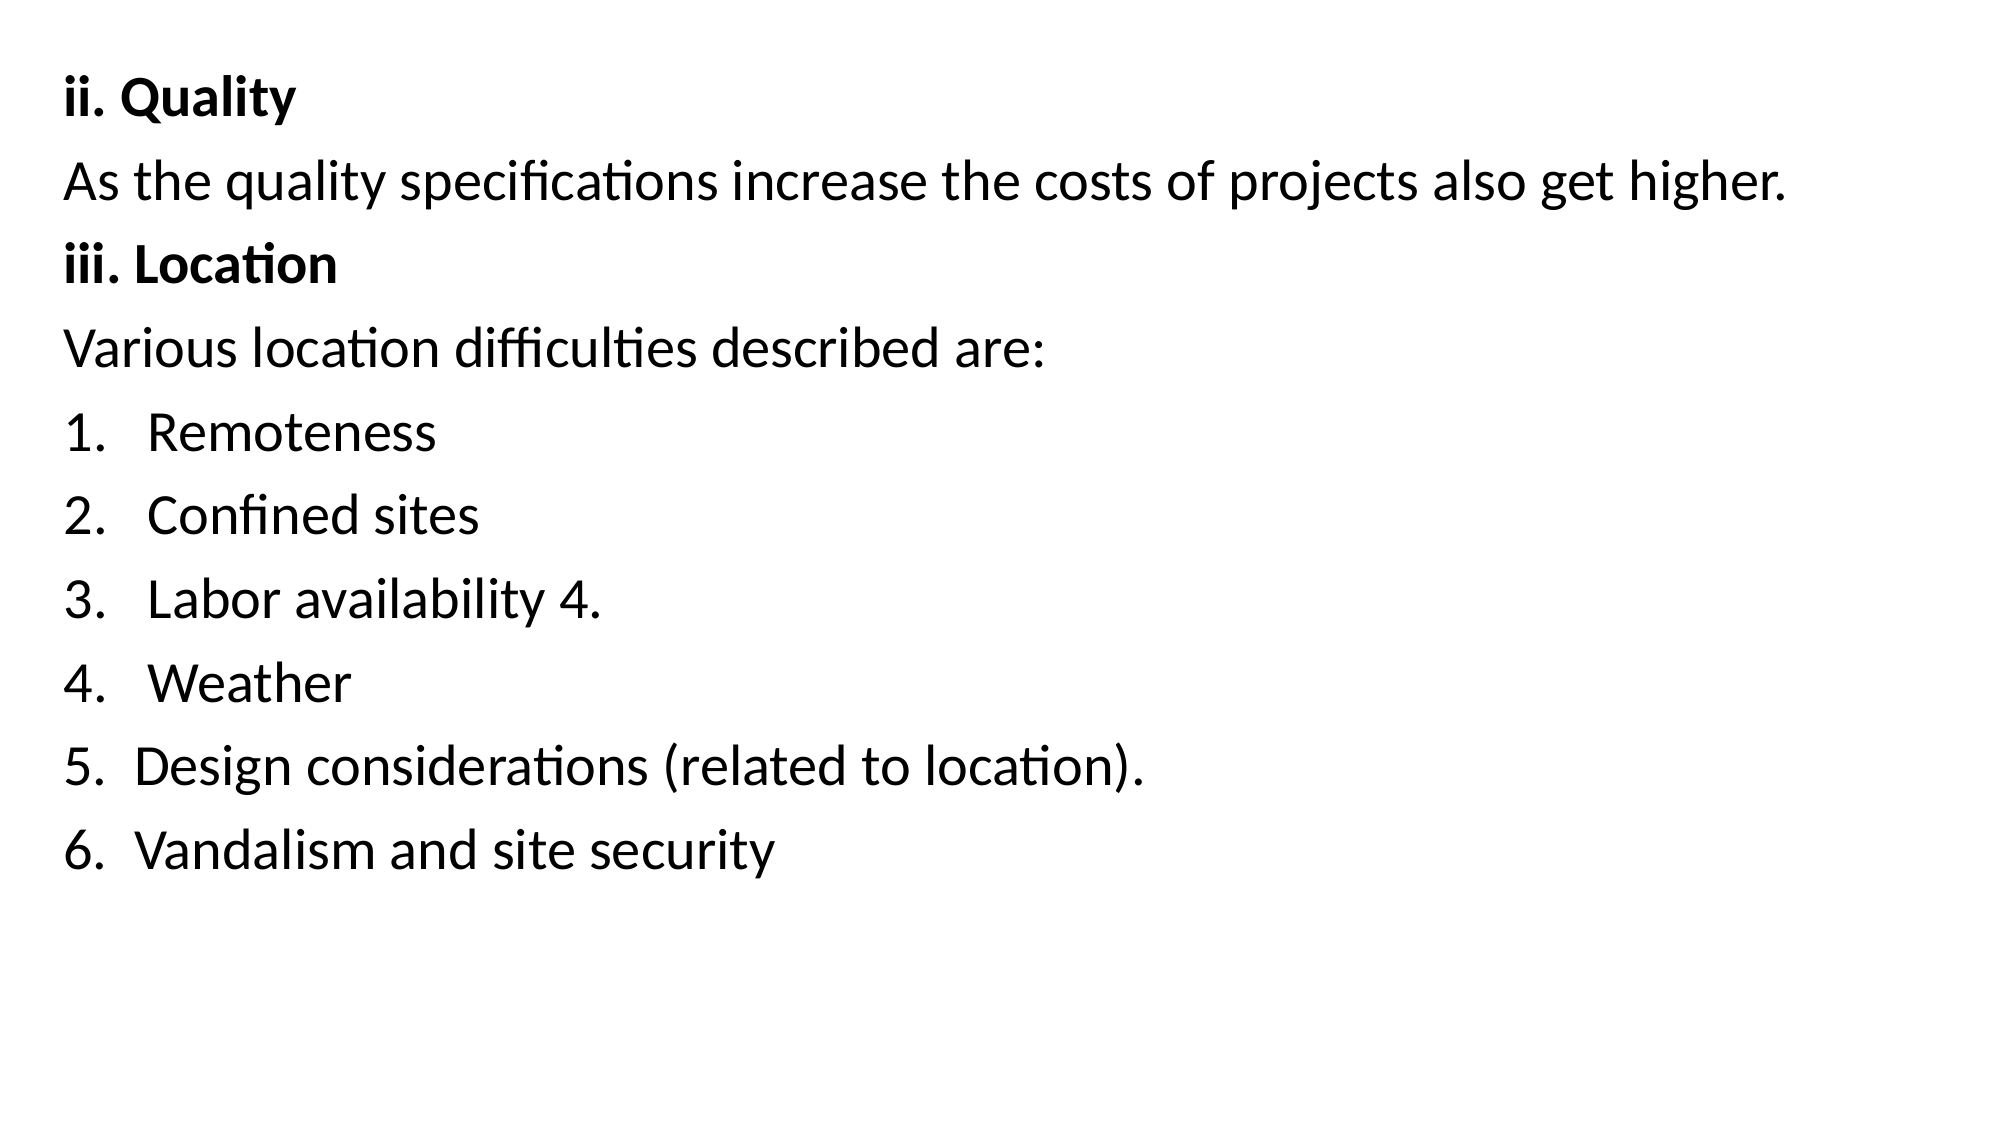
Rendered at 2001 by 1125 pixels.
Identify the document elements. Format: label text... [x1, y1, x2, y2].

list ii. Quality As the quality specifications increase the costs of projects also get higher. iii. Location Various location difficulties described are: Remoteness Confined sites Labor availability 4. Weather 5. Design considerations (related to location). 6. Vandalism and site security [48, 58, 1959, 968]
